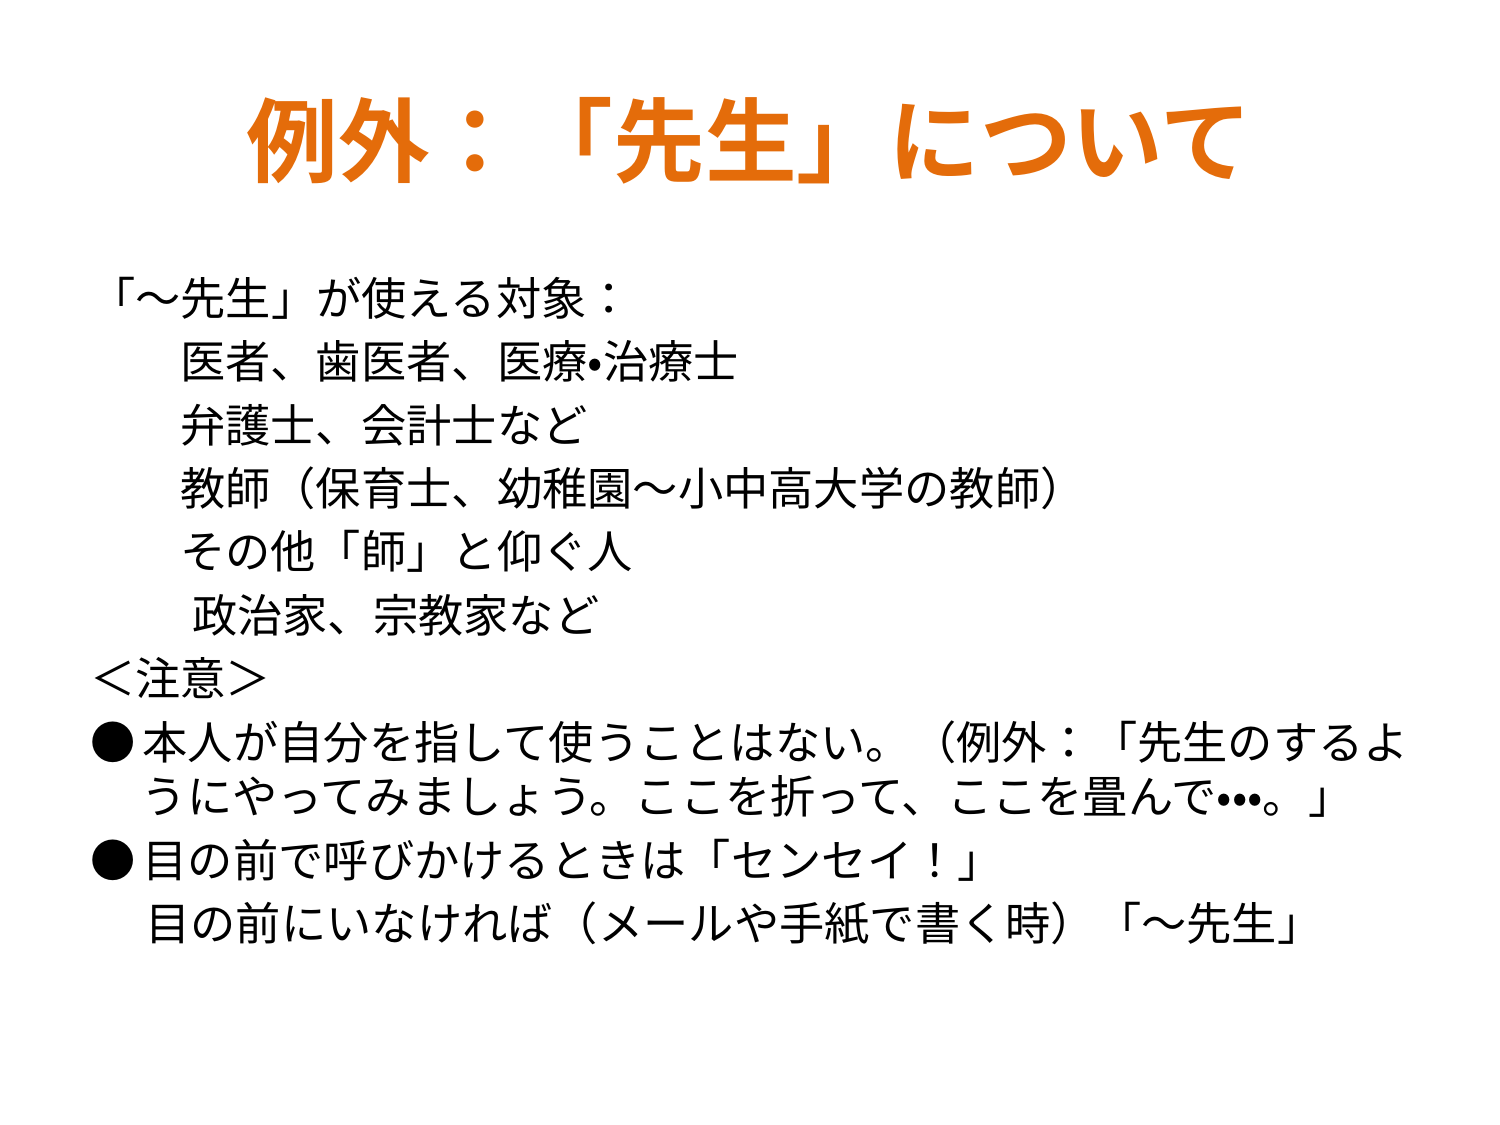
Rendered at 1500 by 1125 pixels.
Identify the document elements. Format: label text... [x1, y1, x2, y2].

title 例外：「先生」について [75, 45, 1425, 233]
list 「～先生」が使える対象： 医者、歯医者、医療・治療士 弁護士、会計士など 教師（保育士、幼稚園～小中高大学の教師） その他「師」と仰ぐ人 政治家、宗教家など ＜注意＞ ●本人が自分を指して使うことはない。（例外：「先生のするようにやってみましょう。ここを折って、ここを畳んで・・・。」 ●目の前で呼びかけるときは「センセイ！」 目の前にいなければ（メールや手紙で書く時）「～先生」 [75, 262, 1425, 1005]
